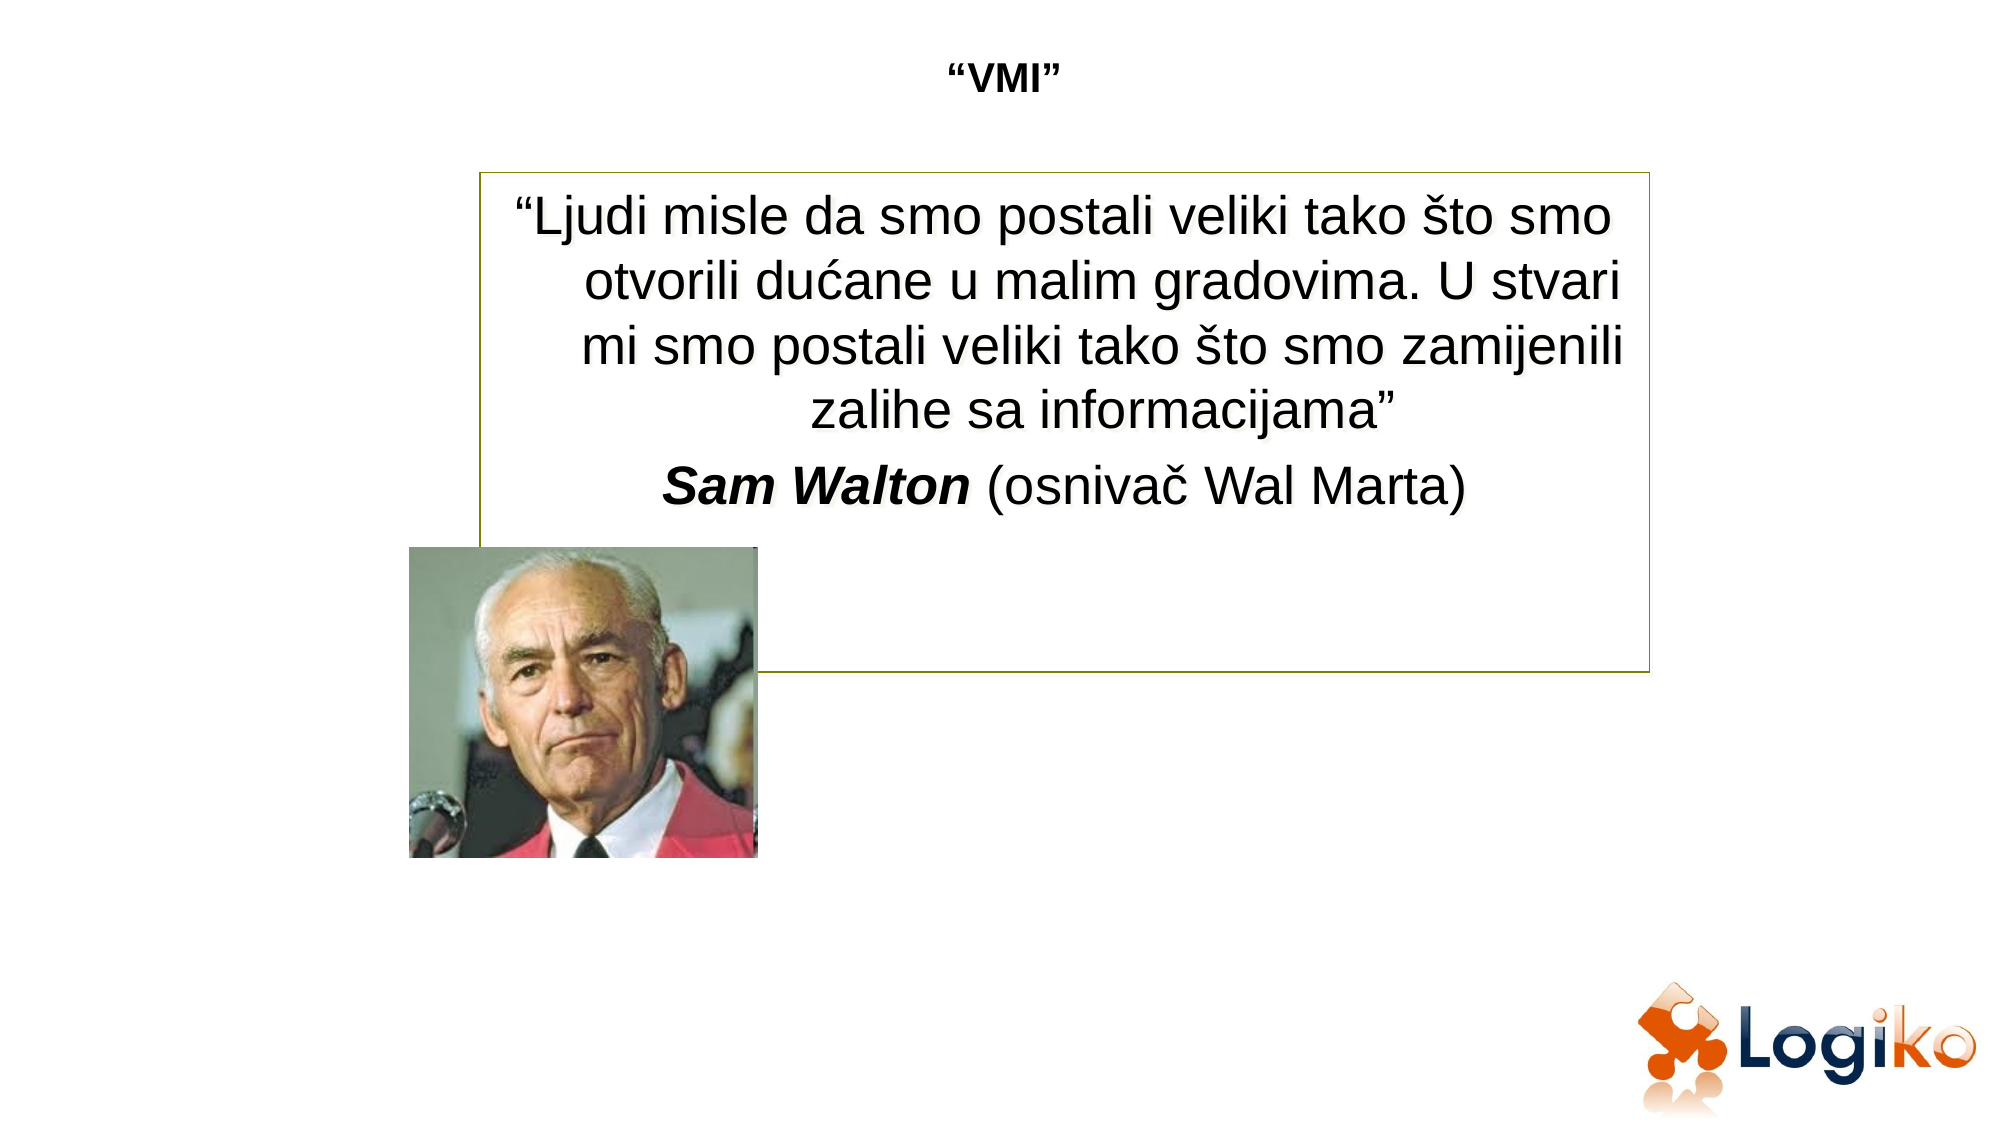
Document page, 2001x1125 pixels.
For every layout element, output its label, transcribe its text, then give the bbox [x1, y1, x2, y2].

text_box “VMI” [399, 1, 1609, 108]
picture [408, 547, 758, 858]
picture [1633, 963, 1981, 1122]
text_box “Ljudi misle da smo postali veliki tako što smo otvorili dućane u malim gradovima. U stvari mi smo postali veliki tako što smo zamijenili zalihe sa informacijama” Sam Walton (osnivač Wal Marta) [480, 172, 1650, 673]
